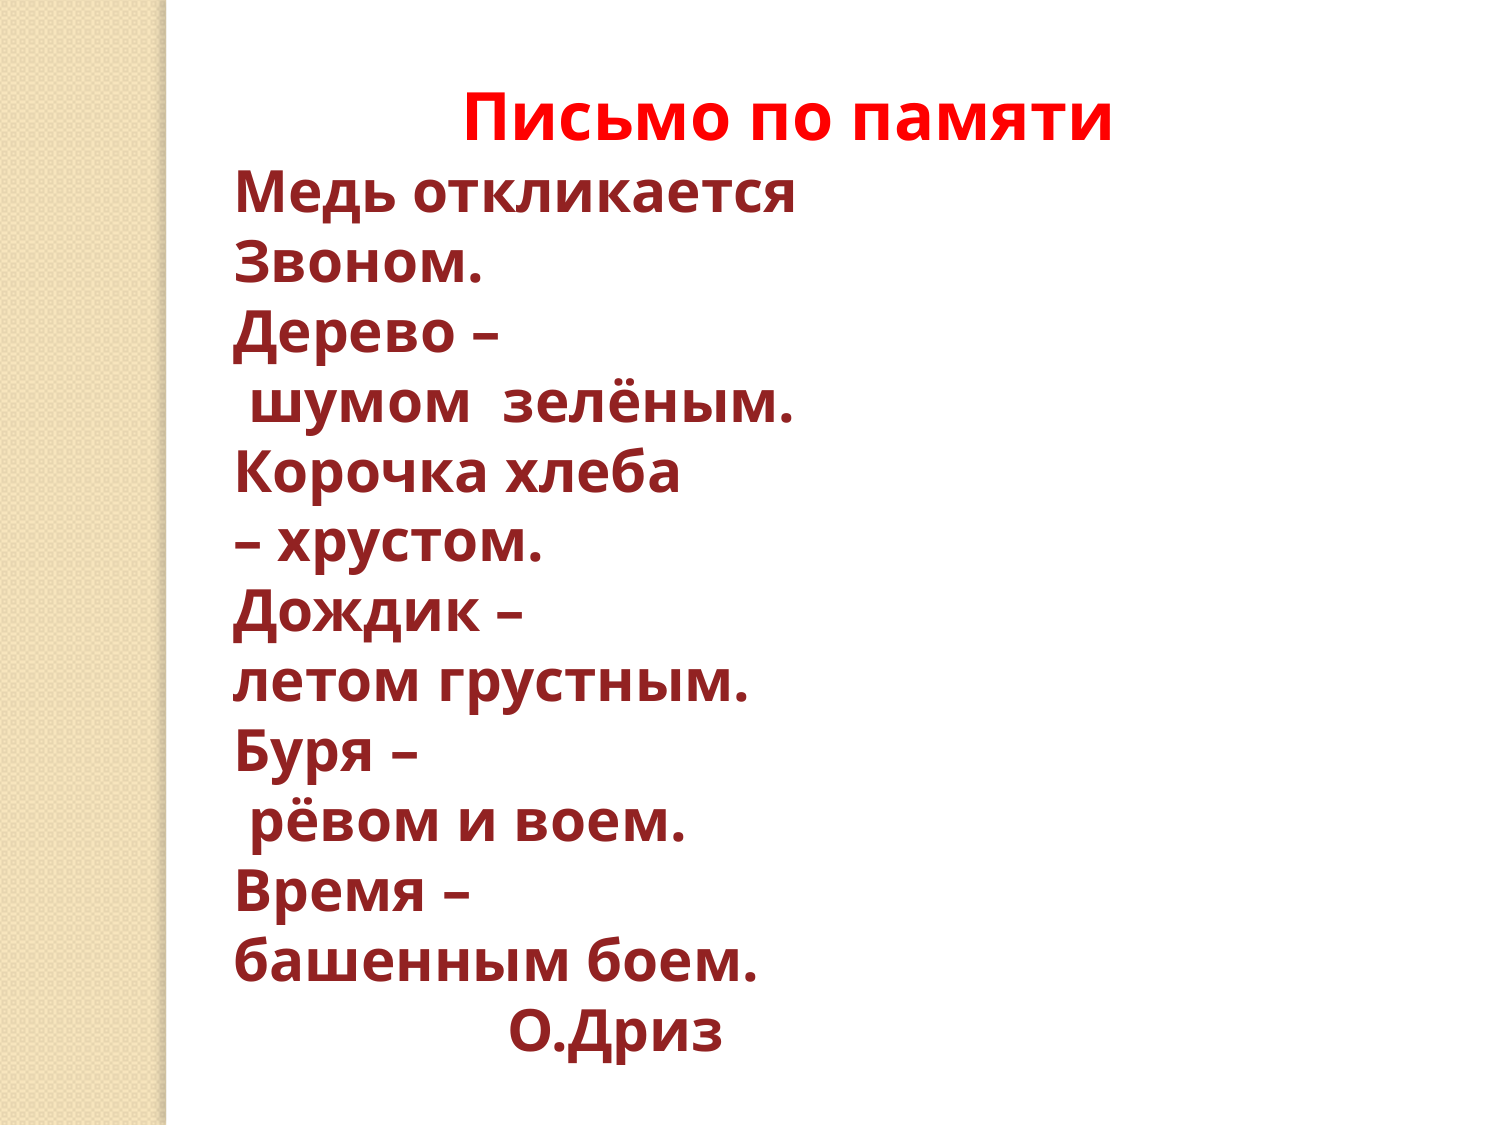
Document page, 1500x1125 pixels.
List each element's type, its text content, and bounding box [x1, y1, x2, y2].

text_box Письмо по памяти Медь откликается Звоном. Дерево – шумом зелёным. Корочка хлеба – хрустом. Дождик – летом грустным. Буря – рёвом и воем. Время – башенным боем. О.Дриз [218, 66, 1341, 1071]
